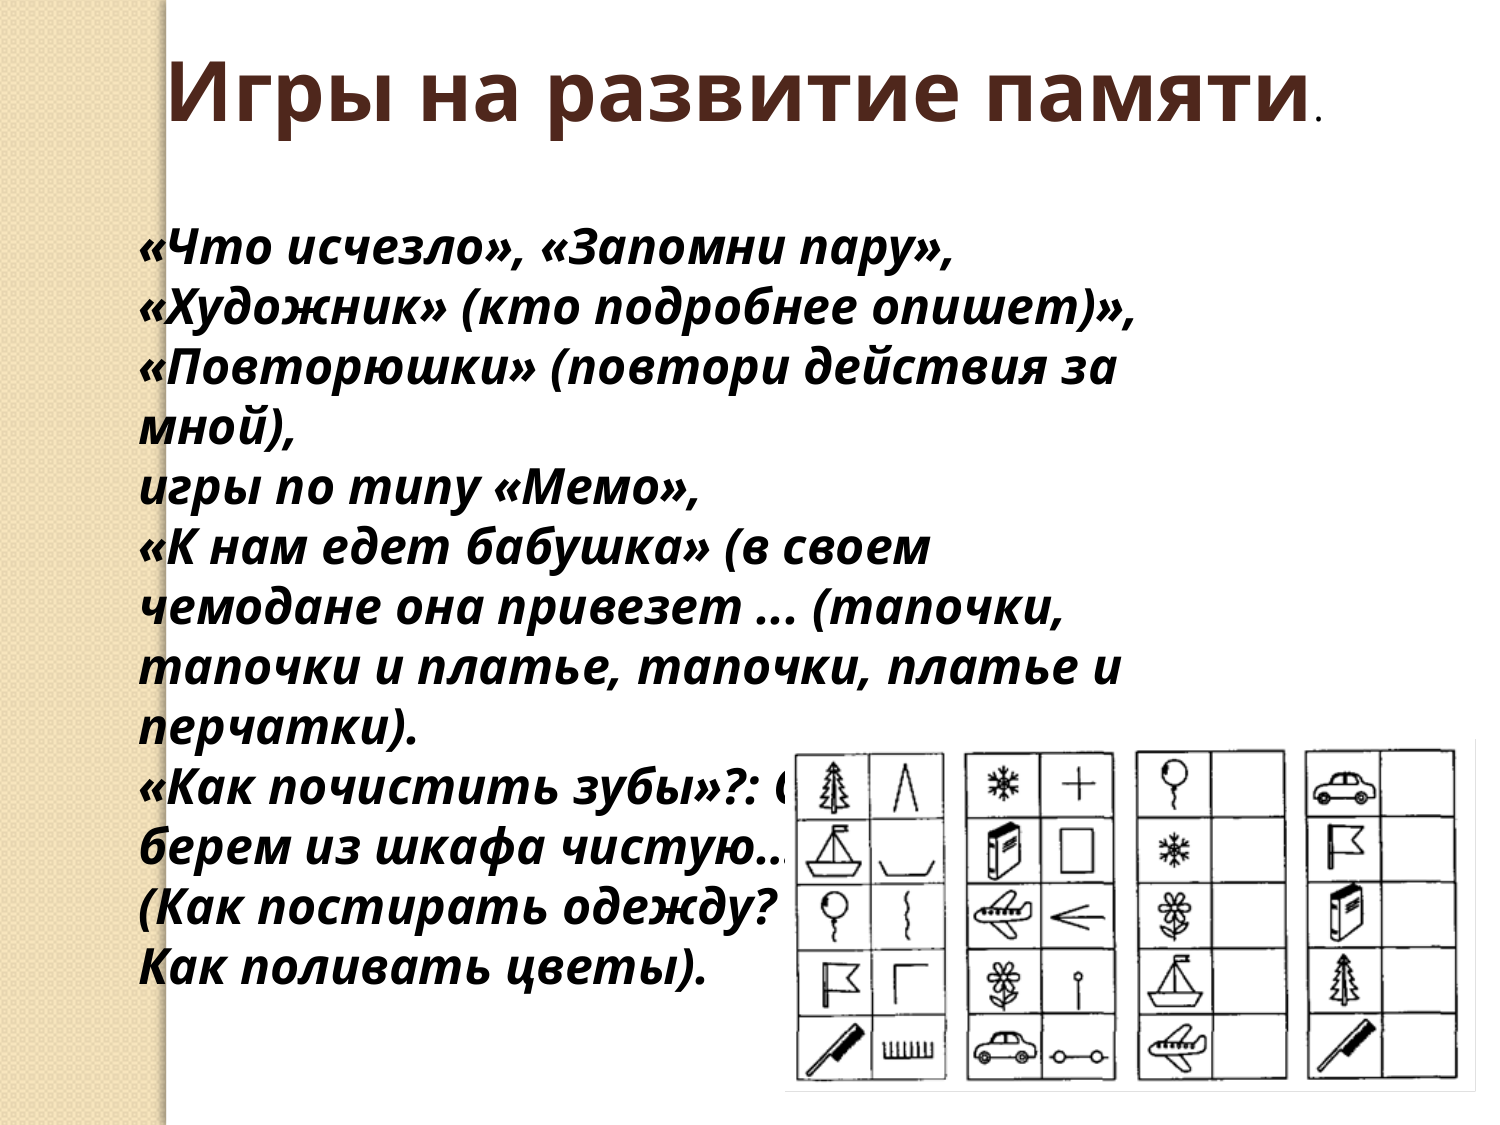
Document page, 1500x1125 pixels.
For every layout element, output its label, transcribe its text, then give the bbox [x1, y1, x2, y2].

text_box Игры на развитие памяти. [123, 30, 1365, 146]
text_box «Что исчезло», «Запомни пару», «Художник» (кто подробнее опишет)», «Повторюшки» (повтори действия за мной), игры по типу «Мемо», «К нам едет бабушка» (в своем чемодане она привезет ... (тапочки, тапочки и платье, тапочки, платье и перчатки). «Как почистить зубы»?: Сначала мы берем из шкафа чистую….Потом… (Как постирать одежду? Как поливать цветы). [123, 146, 1187, 1002]
picture [785, 739, 1477, 1094]
